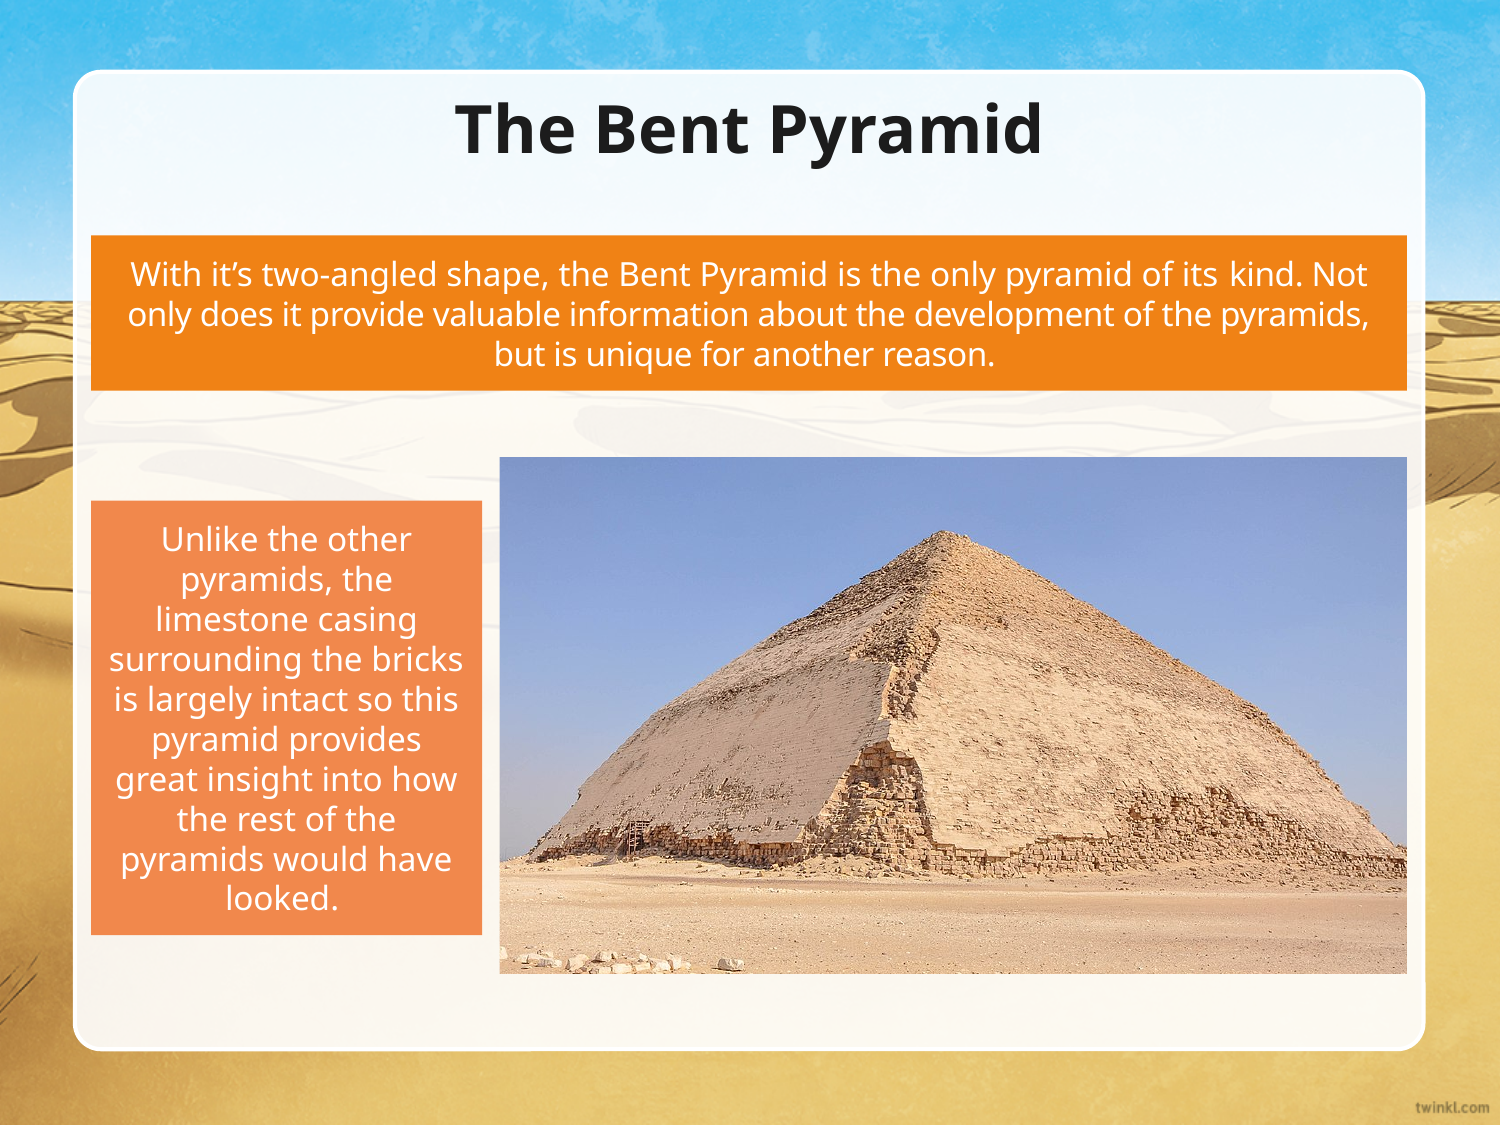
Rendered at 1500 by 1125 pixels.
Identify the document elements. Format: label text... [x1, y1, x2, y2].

text_box Unlike the other pyramids, the limestone casing surrounding the bricks is largely intact so this pyramid provides great insight into how the rest of the pyramids would have looked. [90, 500, 483, 936]
title The Bent Pyramid [74, 49, 1426, 216]
picture [0, 0, 1500, 1125]
text_box With it’s two-angled shape, the Bent Pyramid is the only pyramid of its kind. Not only does it provide valuable information about the development of the pyramids, but is unique for another reason. [90, 234, 1408, 392]
